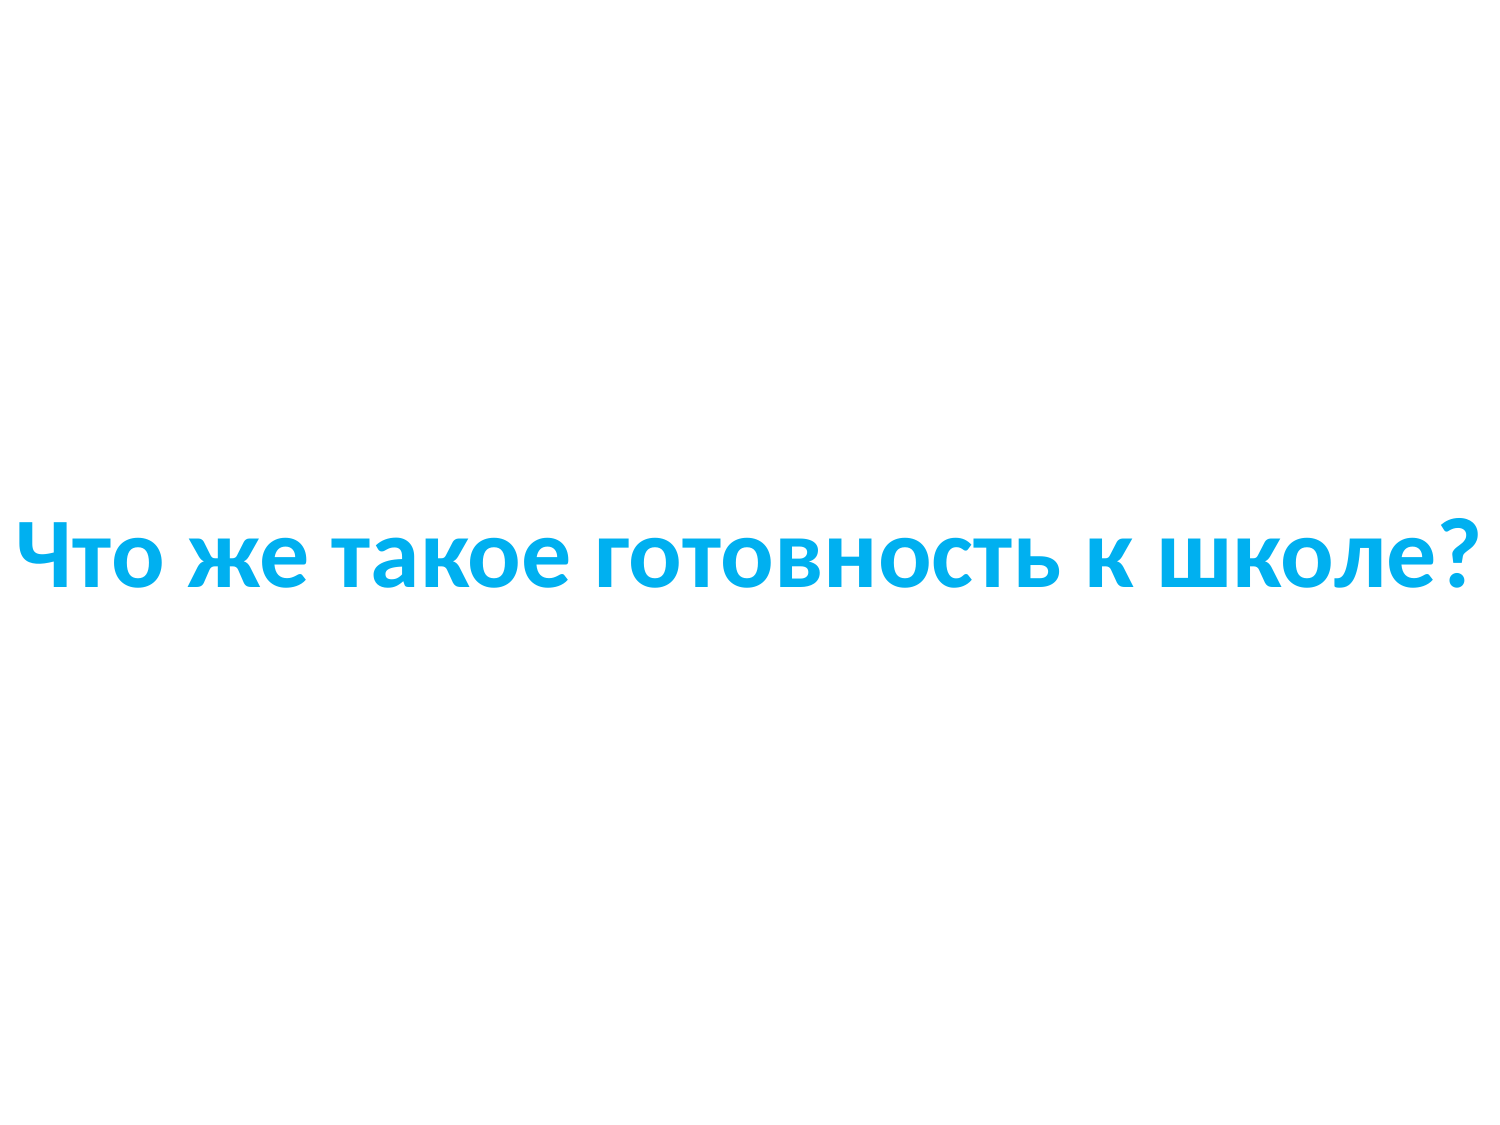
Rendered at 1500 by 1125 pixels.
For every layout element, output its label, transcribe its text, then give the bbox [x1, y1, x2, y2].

list Что же такое готовность к школе? [0, 480, 1500, 740]
